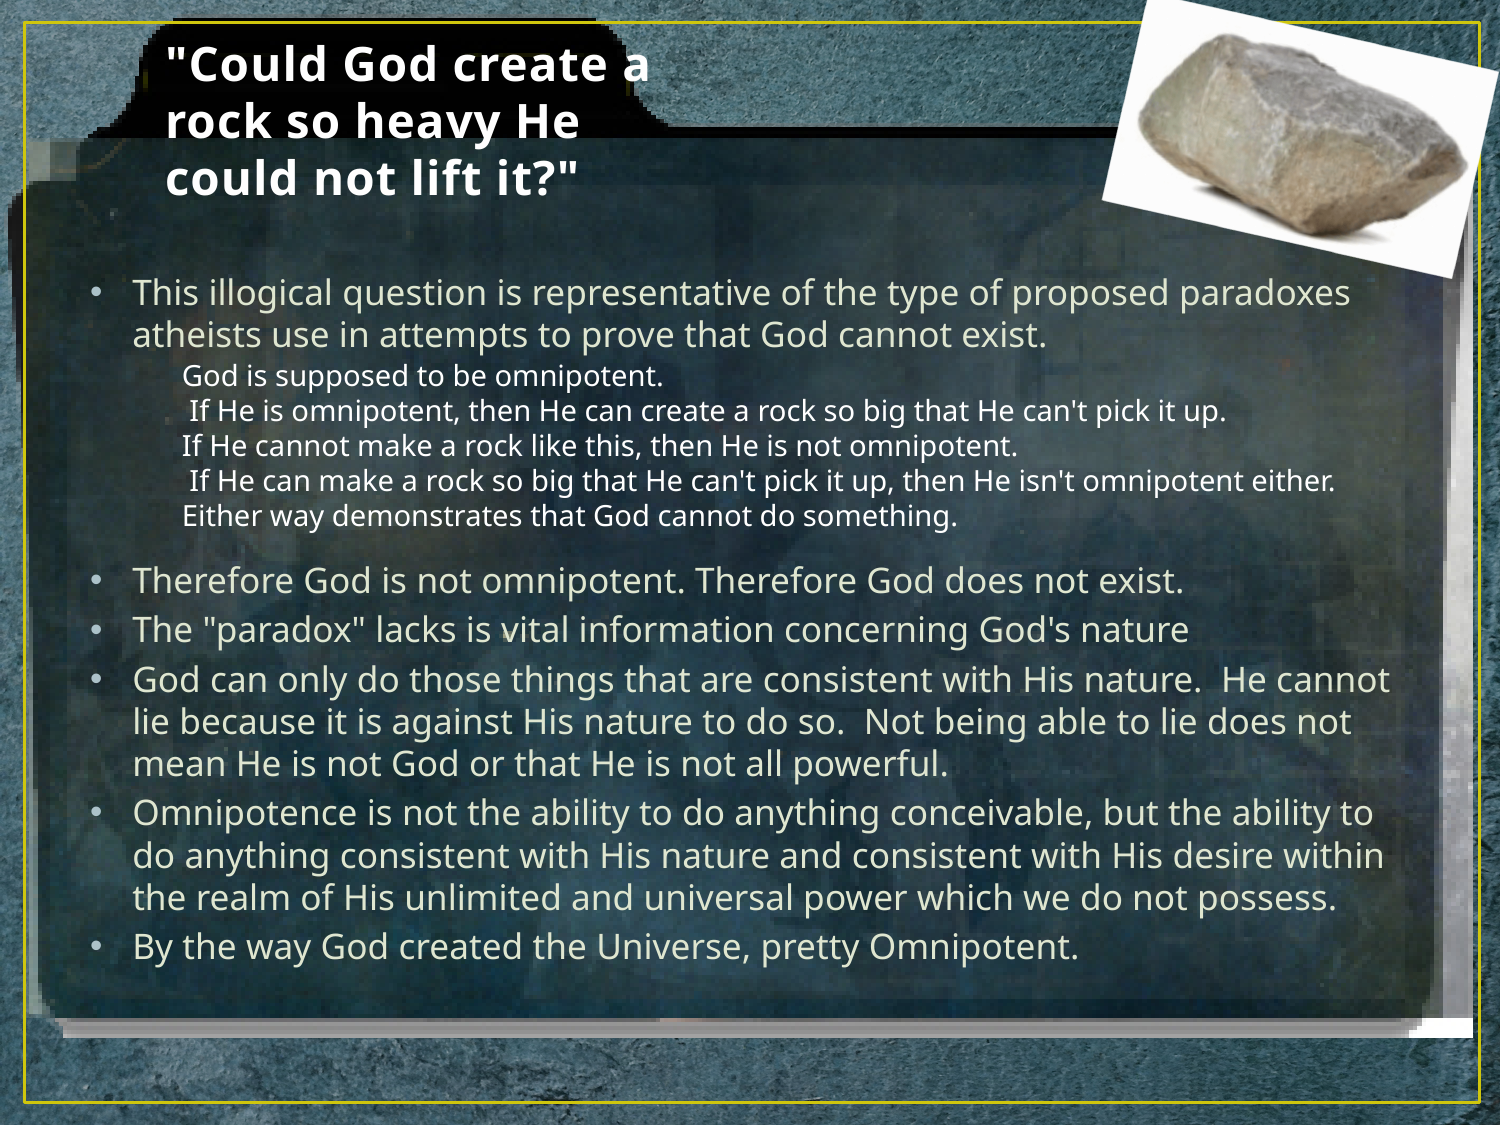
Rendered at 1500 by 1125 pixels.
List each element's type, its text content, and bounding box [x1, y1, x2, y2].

list This illogical question is representative of the type of proposed paradoxes atheists use in attempts to prove that God cannot exist. Therefore God is not omnipotent. Therefore God does not exist. The "paradox" lacks is vital information concerning God's nature God can only do those things that are consistent with His nature. He cannot lie because it is against His nature to do so. Not being able to lie does not mean He is not God or that He is not all powerful. Omnipotence is not the ability to do anything conceivable, but the ability to do anything consistent with His nature and consistent with His desire within the realm of His unlimited and universal power which we do not possess. By the way God created the Universe, pretty Omnipotent. [75, 262, 1425, 1005]
title "Could God create a rock so heavy He could not lift it?" [150, 24, 670, 213]
text_box God is supposed to be omnipotent. If He is omnipotent, then He can create a rock so big that He can't pick it up. If He cannot make a rock like this, then He is not omnipotent. If He can make a rock so big that He can't pick it up, then He isn't omnipotent either. Either way demonstrates that God cannot do something. [167, 349, 1468, 540]
picture [0, 0, 1500, 1125]
